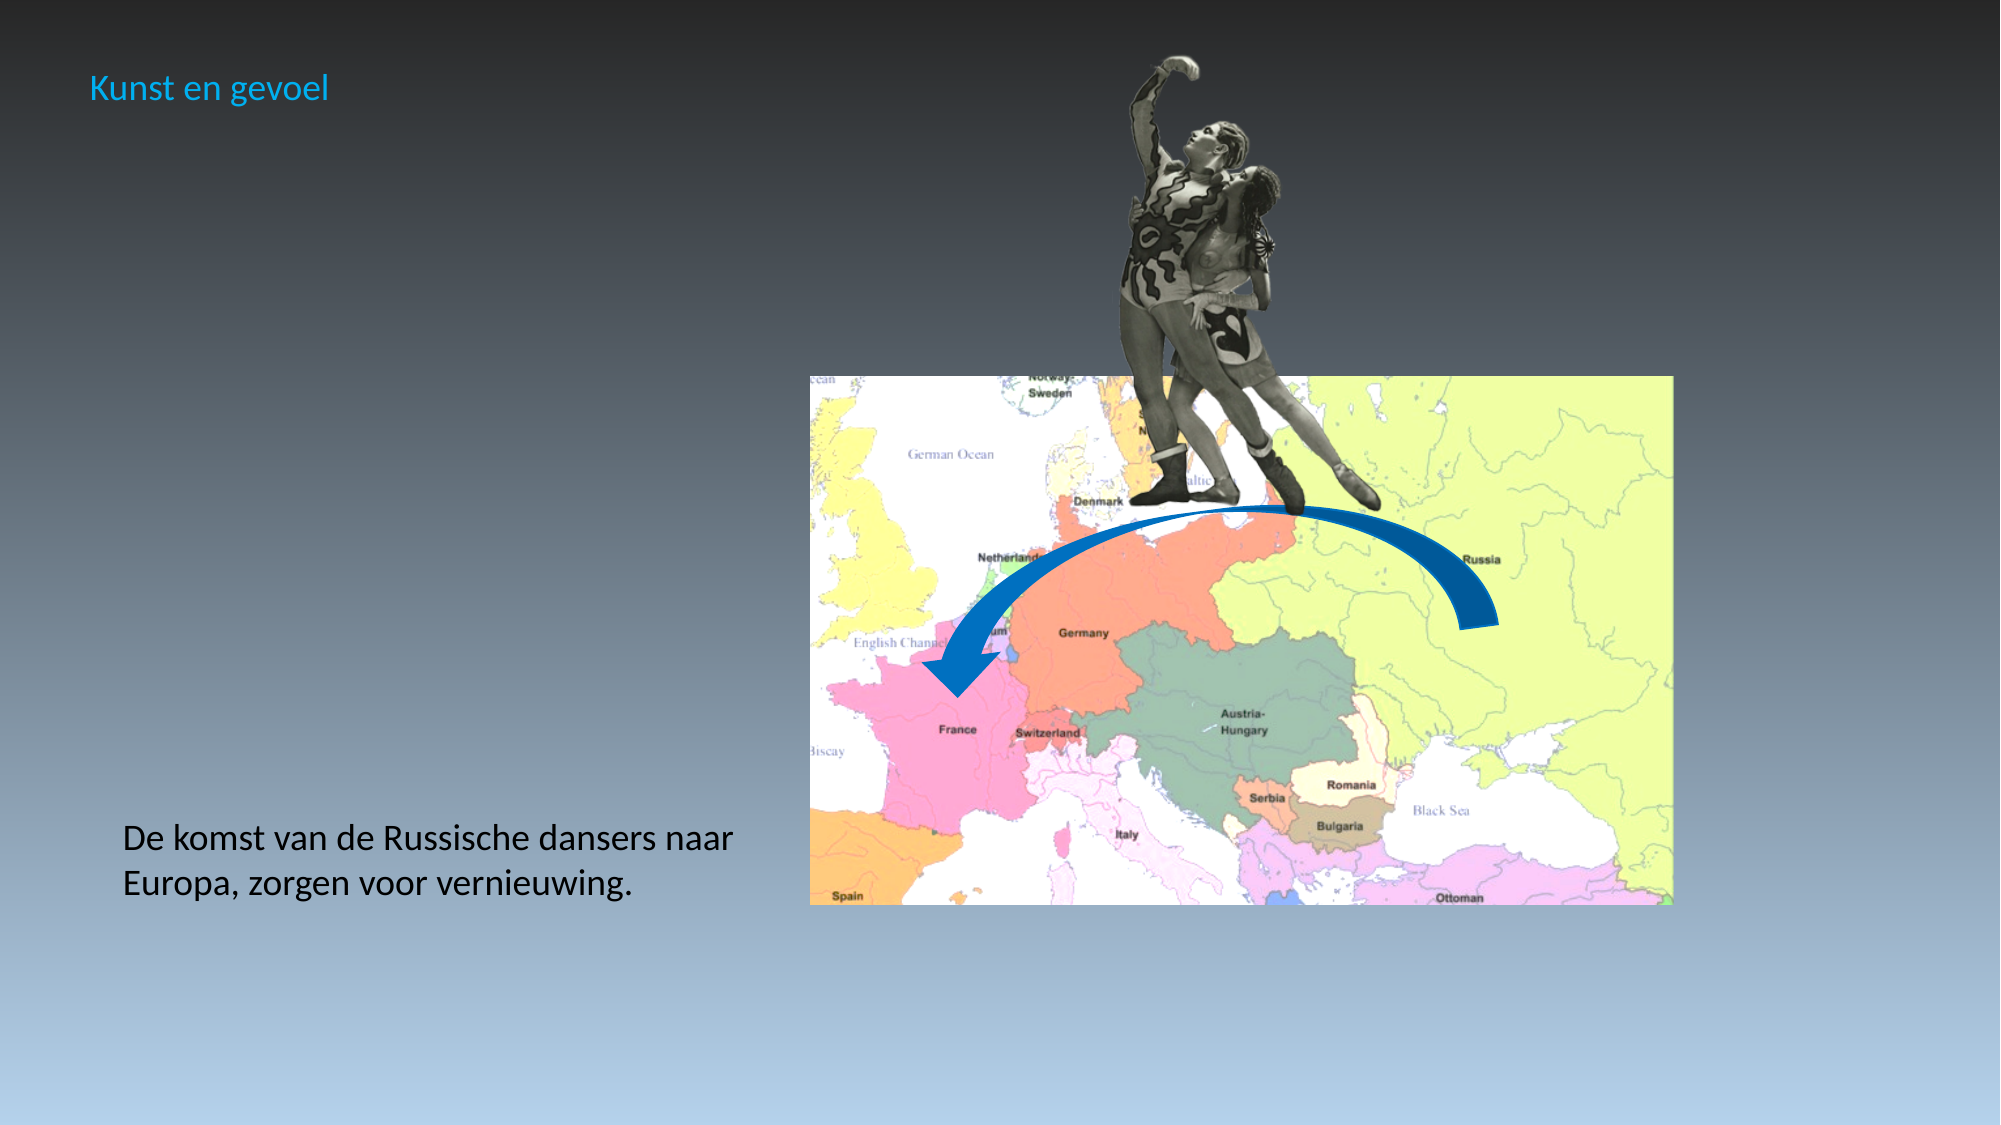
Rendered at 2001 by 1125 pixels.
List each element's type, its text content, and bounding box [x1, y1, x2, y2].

text_box Kunst en gevoel [74, 55, 810, 116]
picture [809, 54, 1674, 905]
text_box De komst van de Russische dansers naar Europa, zorgen voor vernieuwing. [108, 805, 777, 1001]
